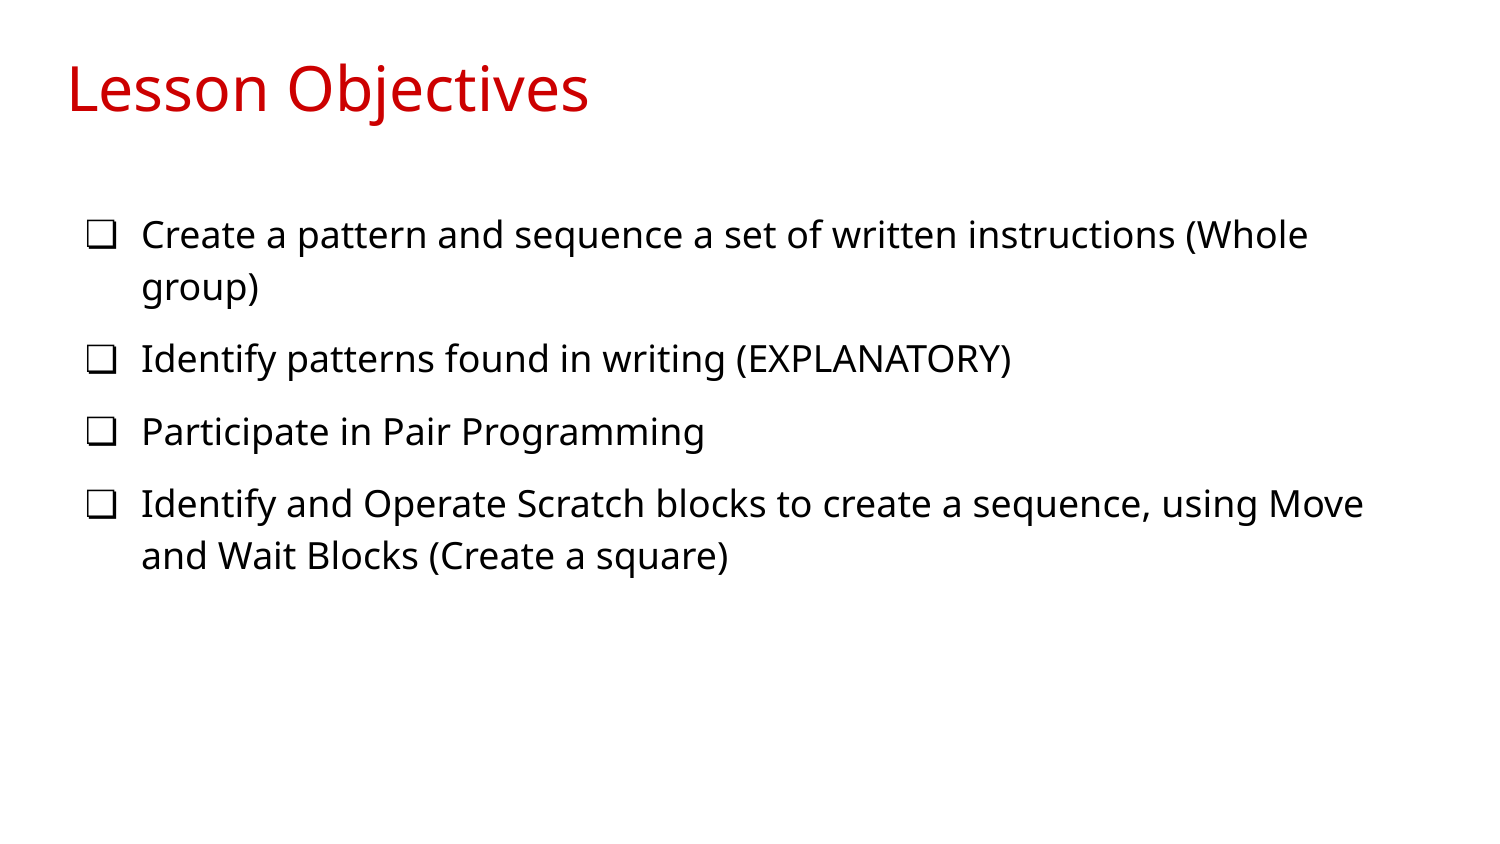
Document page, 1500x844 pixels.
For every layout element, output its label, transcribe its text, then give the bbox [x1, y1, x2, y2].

title Lesson Objectives [51, 34, 1449, 129]
list Create a pattern and sequence a set of written instructions (Whole group) Identify patterns found in writing (EXPLANATORY) Participate in Pair Programming Identify and Operate Scratch blocks to create a sequence, using Move and Wait Blocks (Create a square) [51, 189, 1449, 556]
